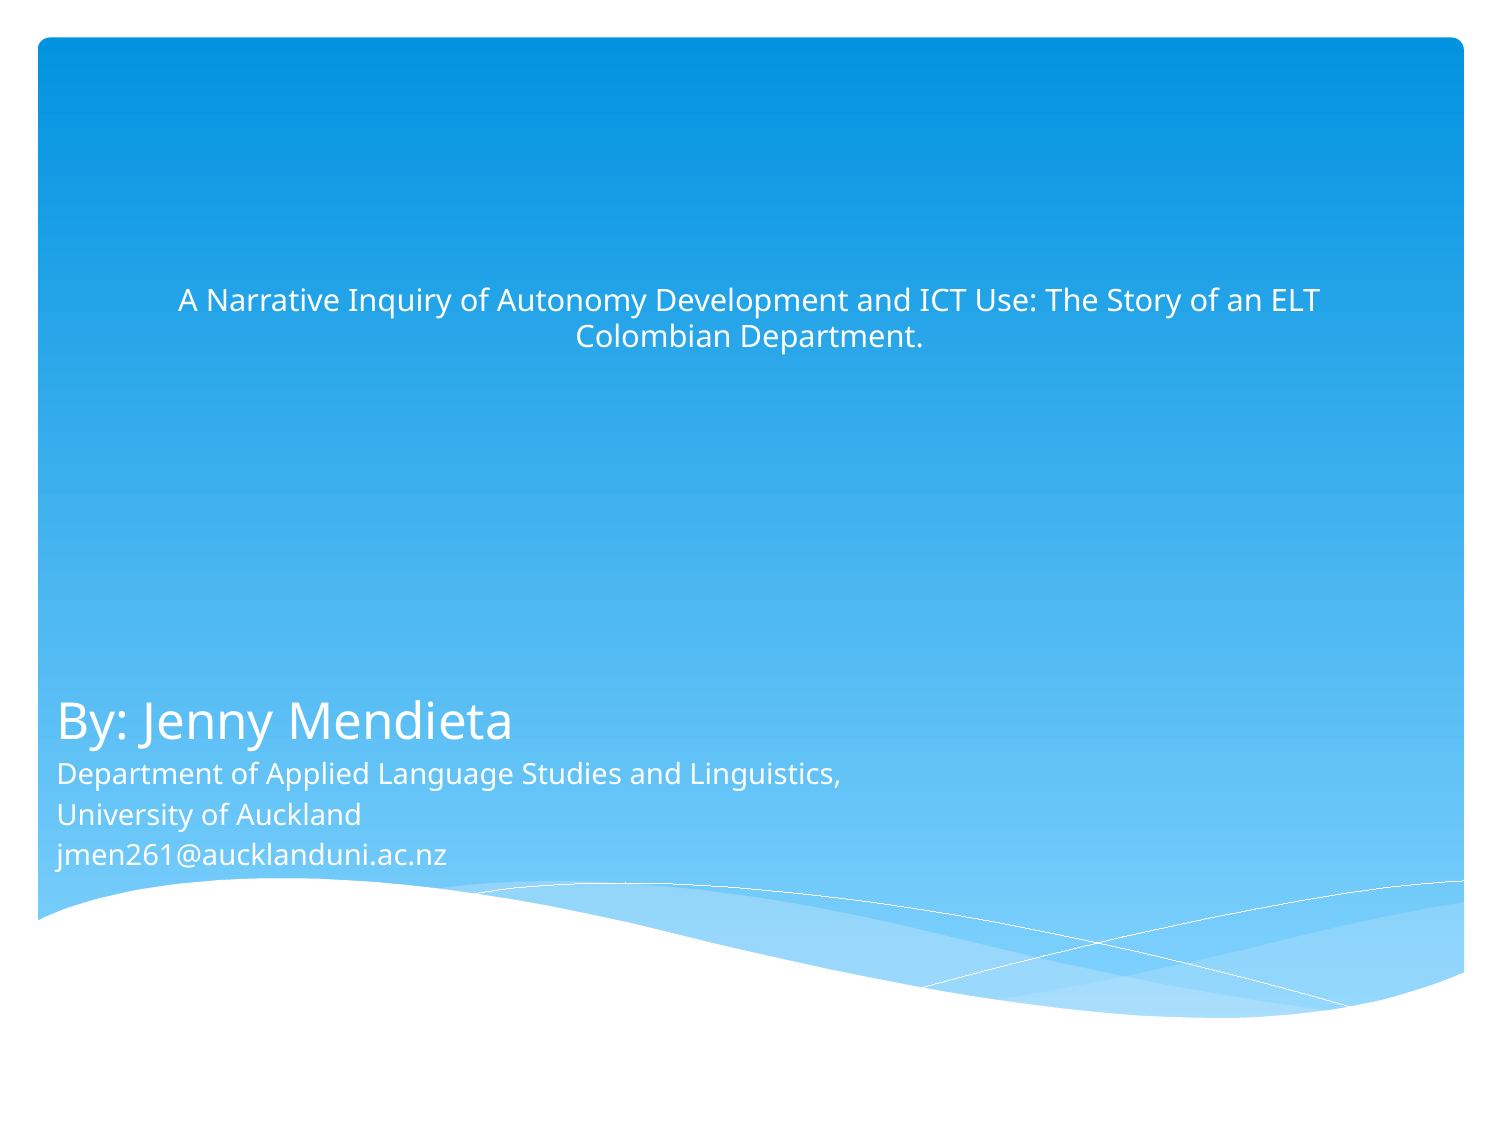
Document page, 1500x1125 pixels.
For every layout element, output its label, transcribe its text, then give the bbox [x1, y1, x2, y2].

subtitle By: Jenny Mendieta Department of Applied Language Studies and Linguistics, University of Auckland jmen261@aucklanduni.ac.nz [41, 680, 1092, 882]
title A Narrative Inquiry of Autonomy Development and ICT Use: The Story of an ELT Colombian Department. [112, 66, 1388, 362]
